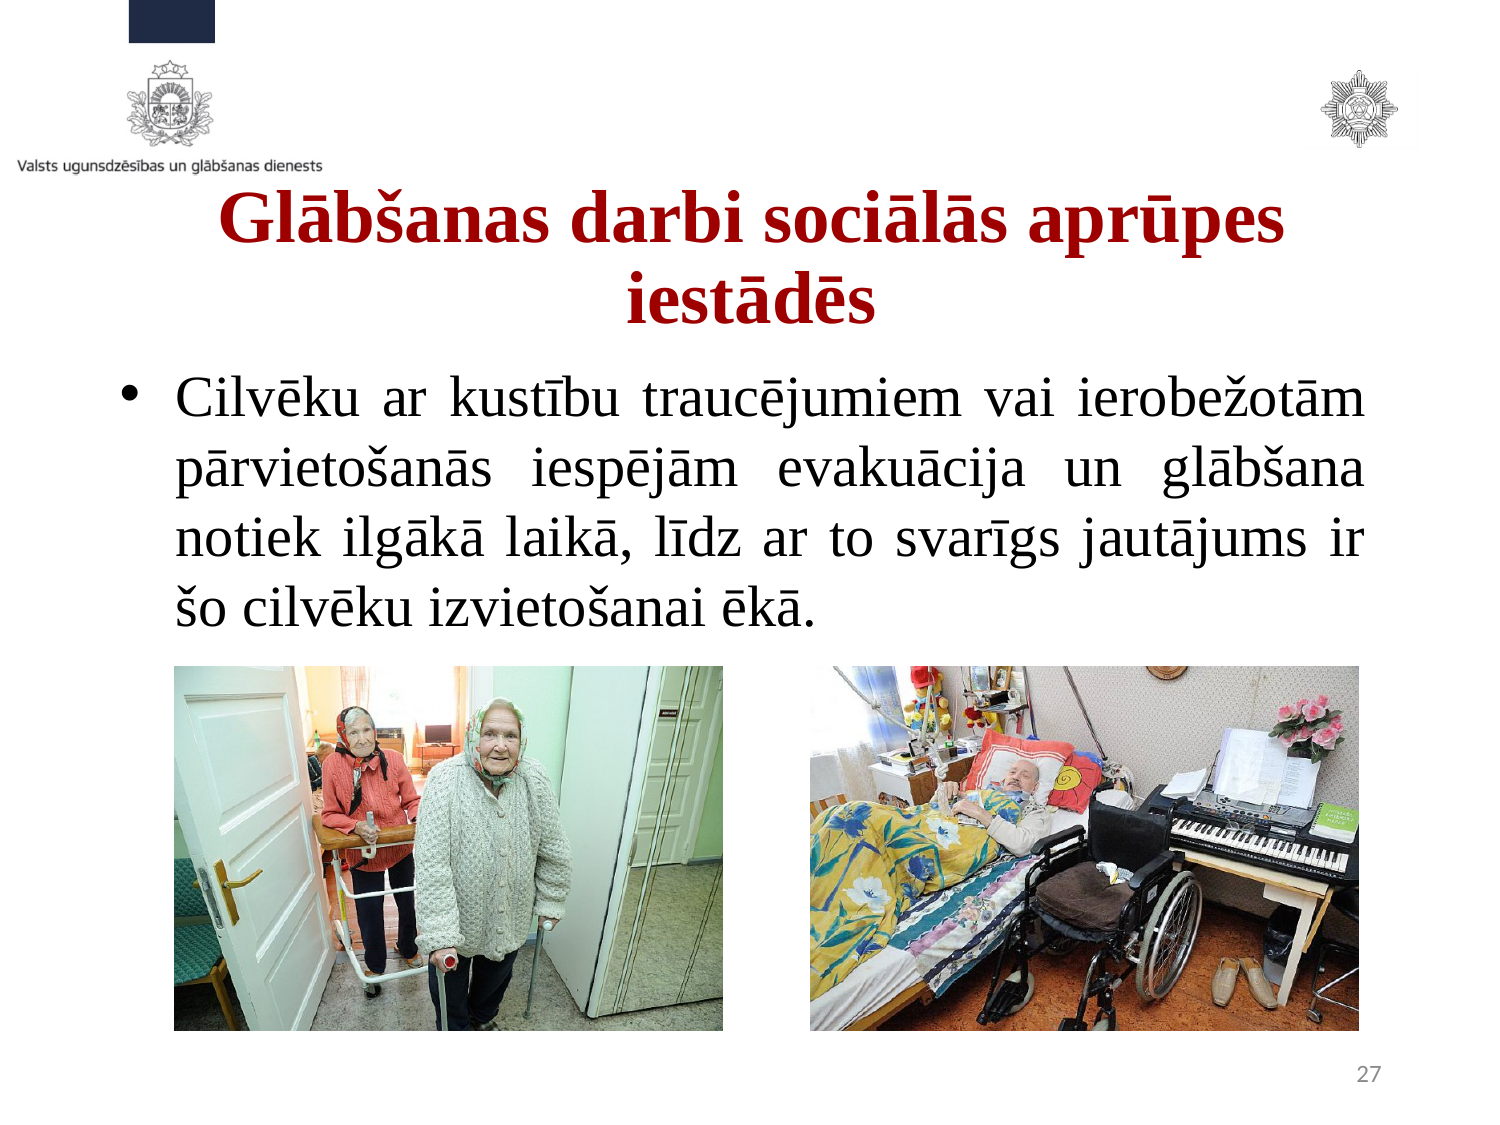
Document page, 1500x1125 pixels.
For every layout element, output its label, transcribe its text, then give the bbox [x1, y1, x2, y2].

text_box Cilvēku ar kustību traucējumiem vai ierobežotām pārvietošanās iespējām evakuācija un glābšana notiek ilgākā laikā, līdz ar to svarīgs jautājums ir šo cilvēku izvietošanai ēkā. [104, 350, 1381, 995]
picture [174, 666, 723, 1031]
picture [14, 0, 325, 178]
picture [1300, 70, 1418, 148]
title Glābšanas darbi sociālās aprūpes iestādēs [104, 185, 1399, 332]
picture [810, 666, 1359, 1031]
slide_number 27 [1059, 1042, 1397, 1103]
